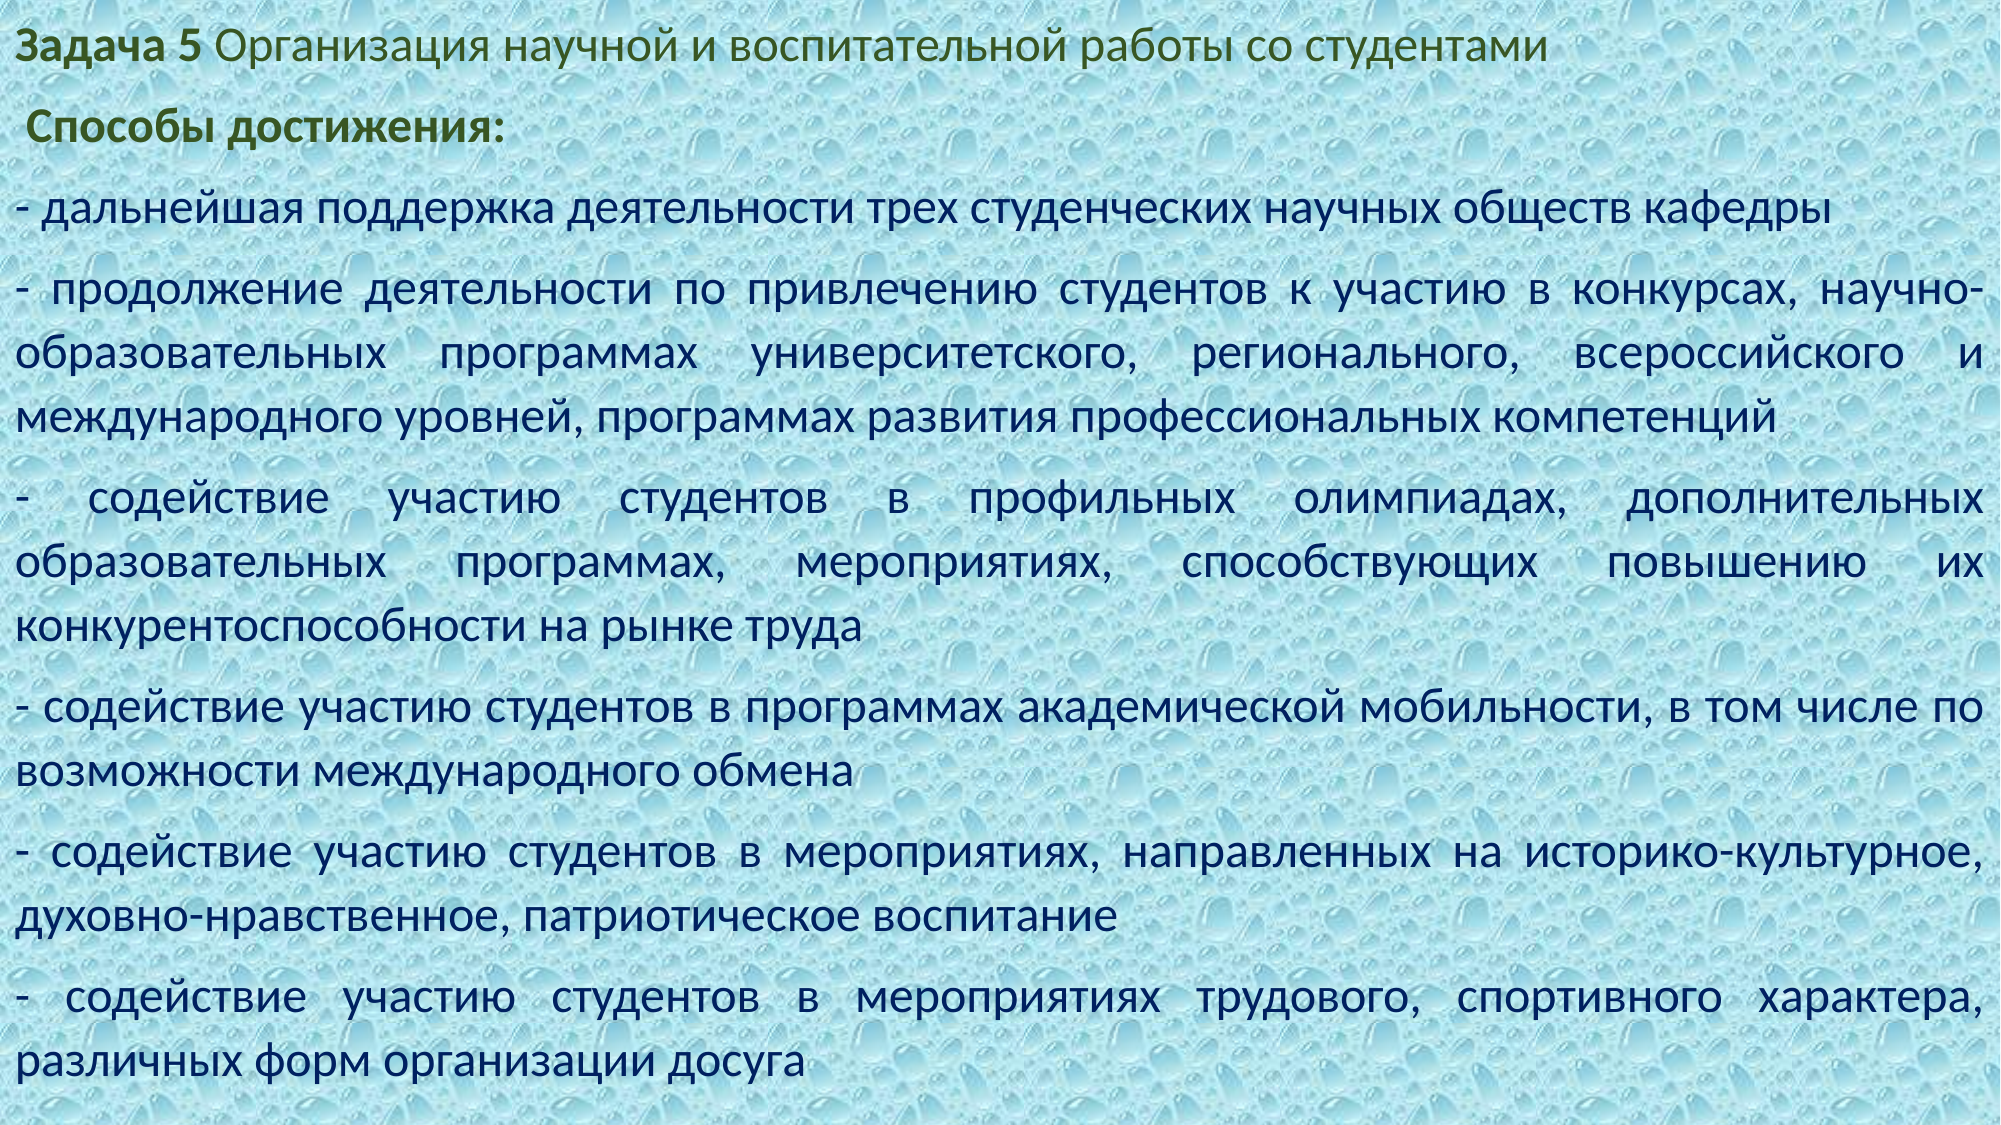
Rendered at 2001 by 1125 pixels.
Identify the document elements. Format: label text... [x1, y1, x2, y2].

text_box Задача 5 Организация научной и воспитательной работы со студентами Способы достижения: - дальнейшая поддержка деятельности трех студенческих научных обществ кафедры - продолжение деятельности по привлечению студентов к участию в конкурсах, научно-образовательных программах университетского, регионального, всероссийского и международного уровней, программах развития профессиональных компетенций - содействие участию студентов в профильных олимпиадах, дополнительных образовательных программах, мероприятиях, способствующих повышению их конкурентоспособности на рынке труда - содействие участию студентов в программах академической мобильности, в том числе по возможности международного обмена - содействие участию студентов в мероприятиях, направленных на историко-культурное, духовно-нравственное, патриотическое воспитание - содействие участию студентов в мероприятиях трудового, спортивного характера, различных форм организации досуга [0, 0, 2000, 1095]
picture [0, 0, 2001, 1125]
